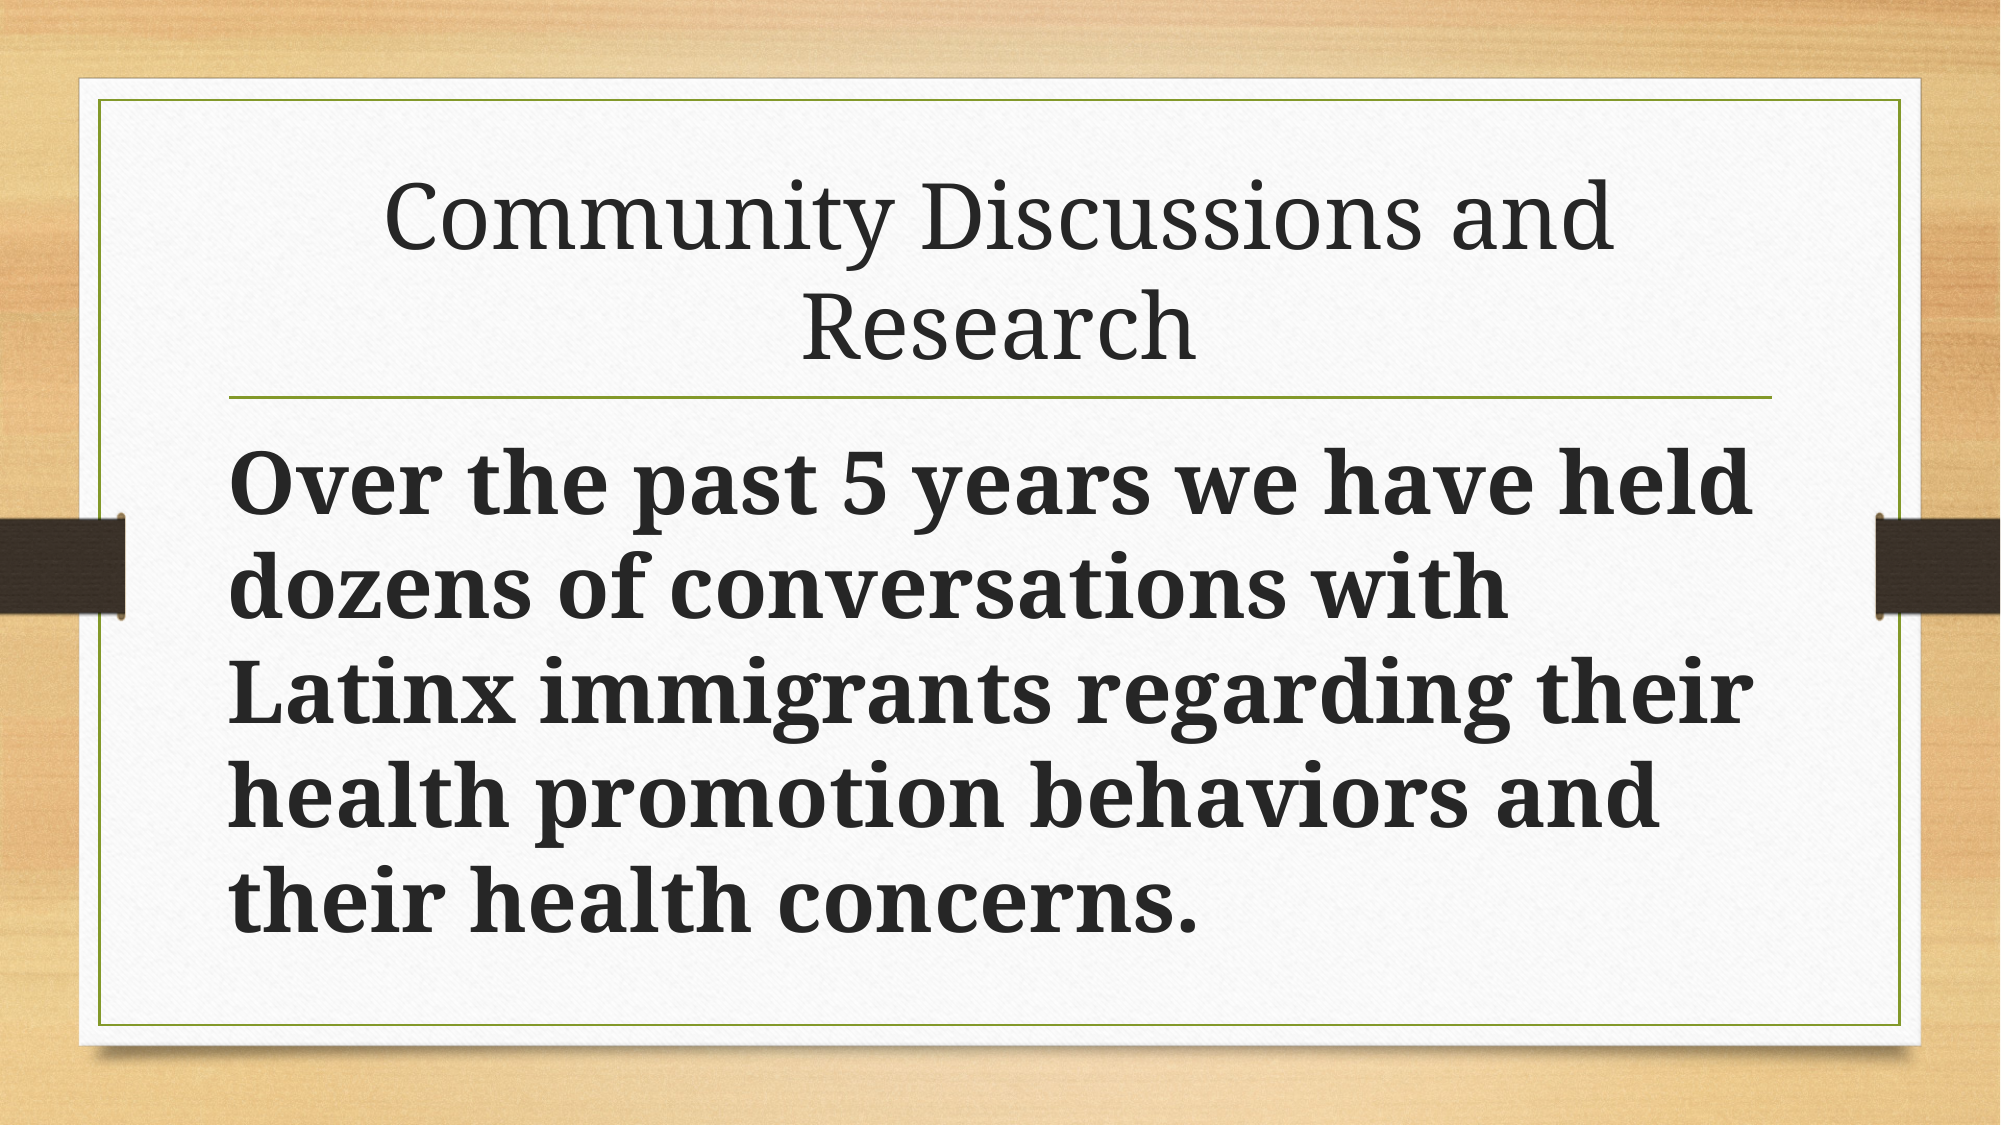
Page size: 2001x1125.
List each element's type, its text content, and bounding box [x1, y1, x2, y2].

title Community Discussions and Research [212, 161, 1788, 375]
list Over the past 5 years we have held dozens of conversations with Latinx immigrants regarding their health promotion behaviors and their health concerns. [212, 419, 1788, 964]
picture [0, 0, 2001, 1125]
